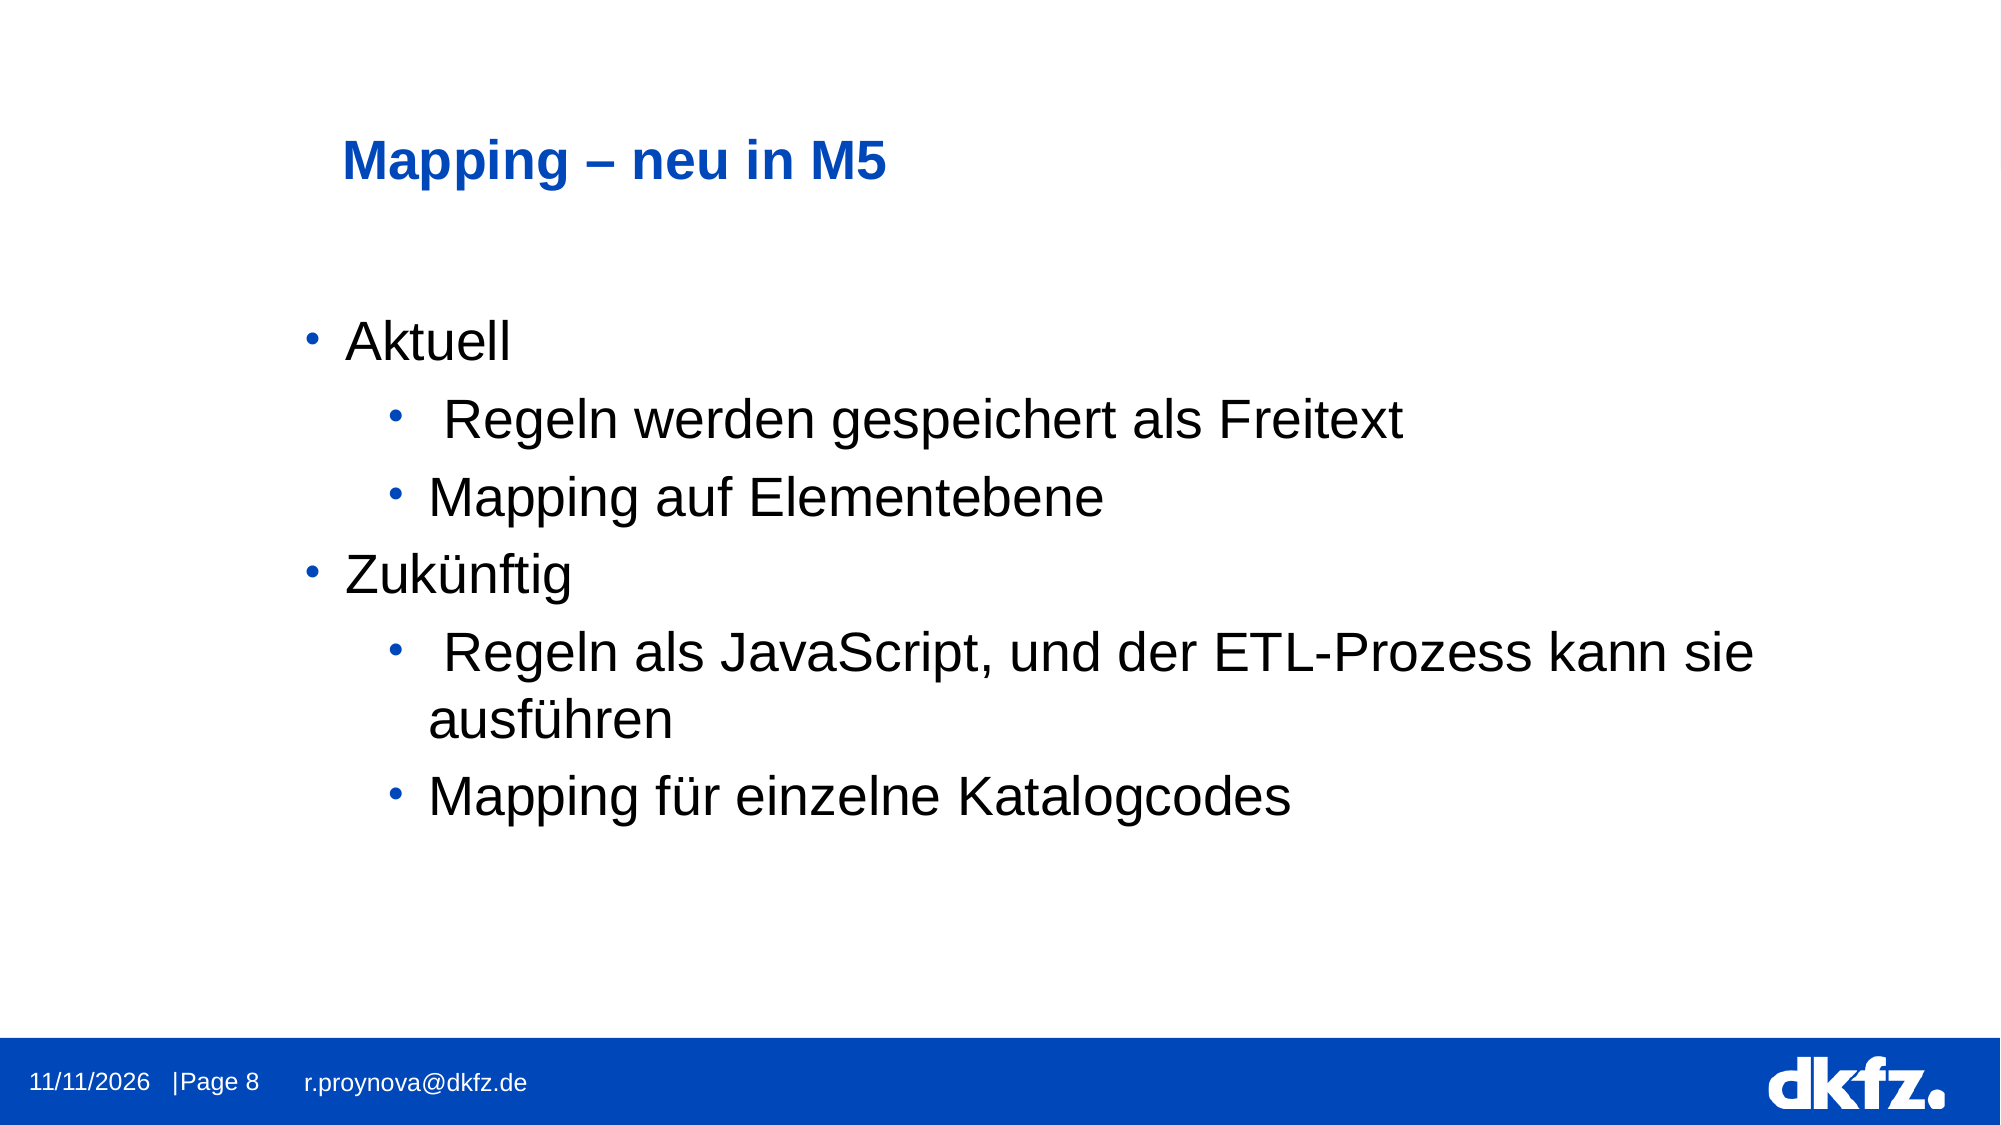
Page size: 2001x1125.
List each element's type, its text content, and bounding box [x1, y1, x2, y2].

title Mapping – neu in M5 [327, 117, 1512, 204]
list Aktuell Regeln werden gespeichert als Freitext Mapping auf Elementebene Zukünftig Regeln als JavaScript, und der ETL-Prozess kann sie ausführen Mapping für einzelne Katalogcodes [288, 297, 1873, 925]
